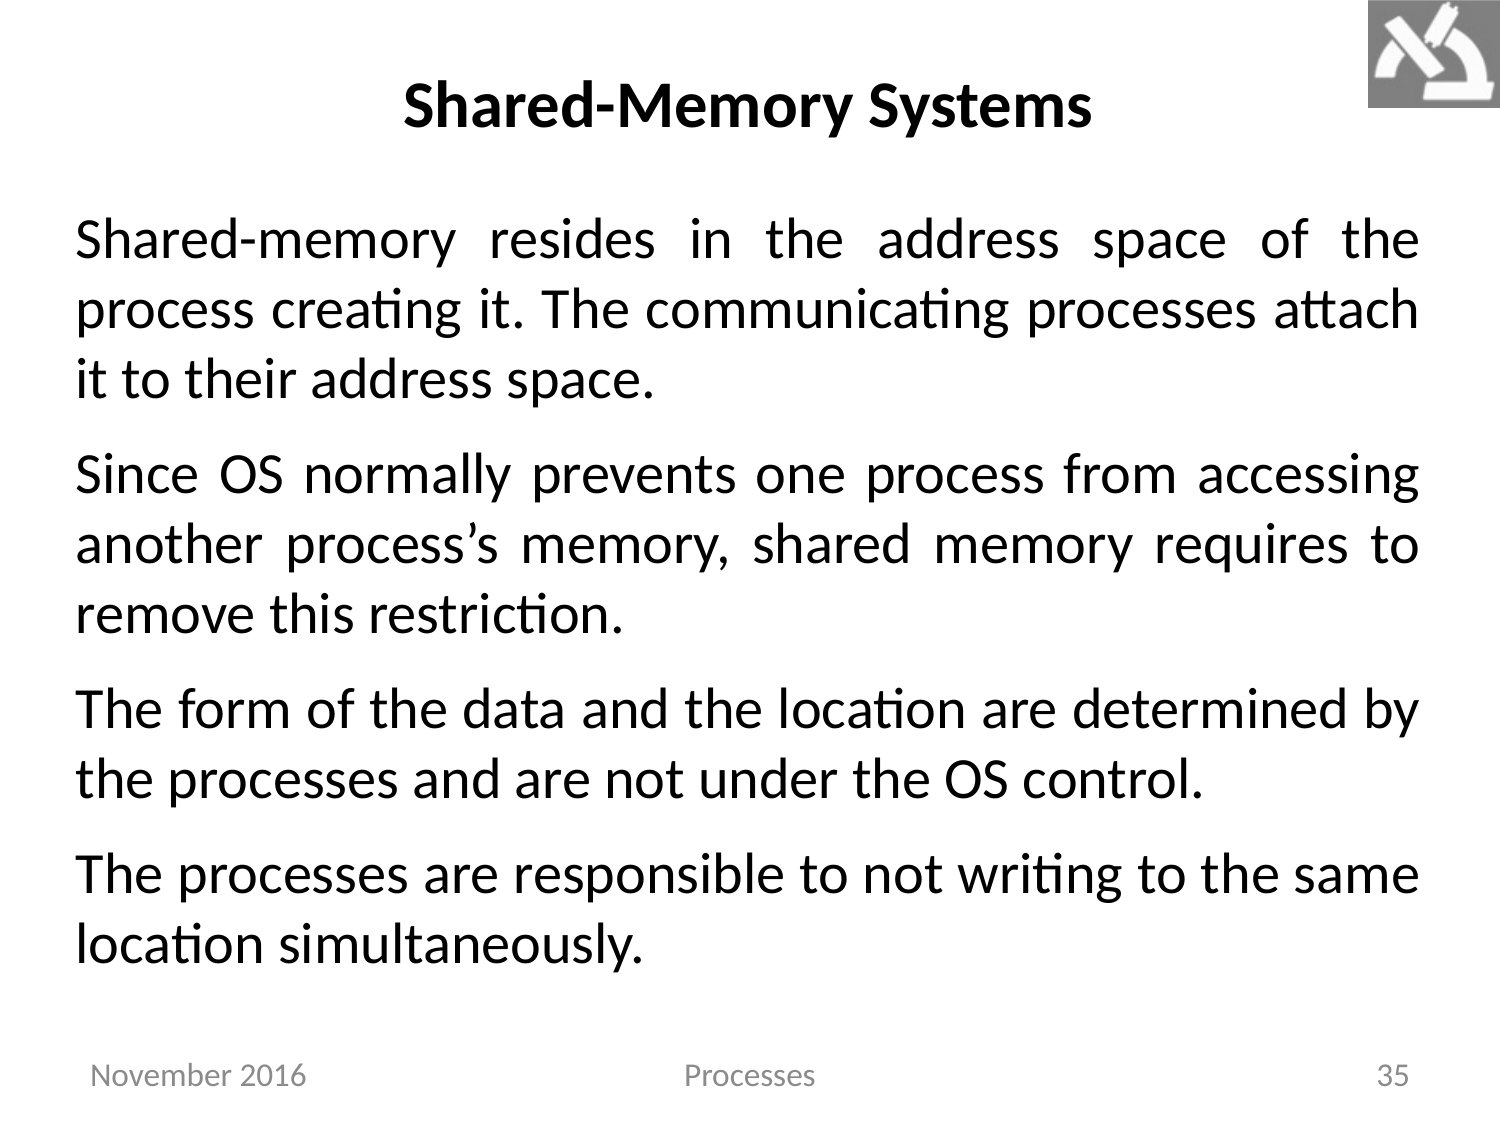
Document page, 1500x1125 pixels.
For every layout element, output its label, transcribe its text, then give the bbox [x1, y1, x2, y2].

footer Processes [512, 1042, 988, 1103]
picture [1368, 0, 1500, 108]
text_box Shared-Memory Systems [61, 53, 1437, 148]
slide_number 35 [1074, 1042, 1425, 1103]
text_box Shared-memory resides in the address space of the process creating it. The communicating processes attach it to their address space. Since OS normally prevents one process from accessing another process’s memory, shared memory requires to remove this restriction. The form of the data and the location are determined by the processes and are not under the OS control. The processes are responsible to not writing to the same location simultaneously. [61, 192, 1437, 983]
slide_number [75, 1042, 425, 1103]
